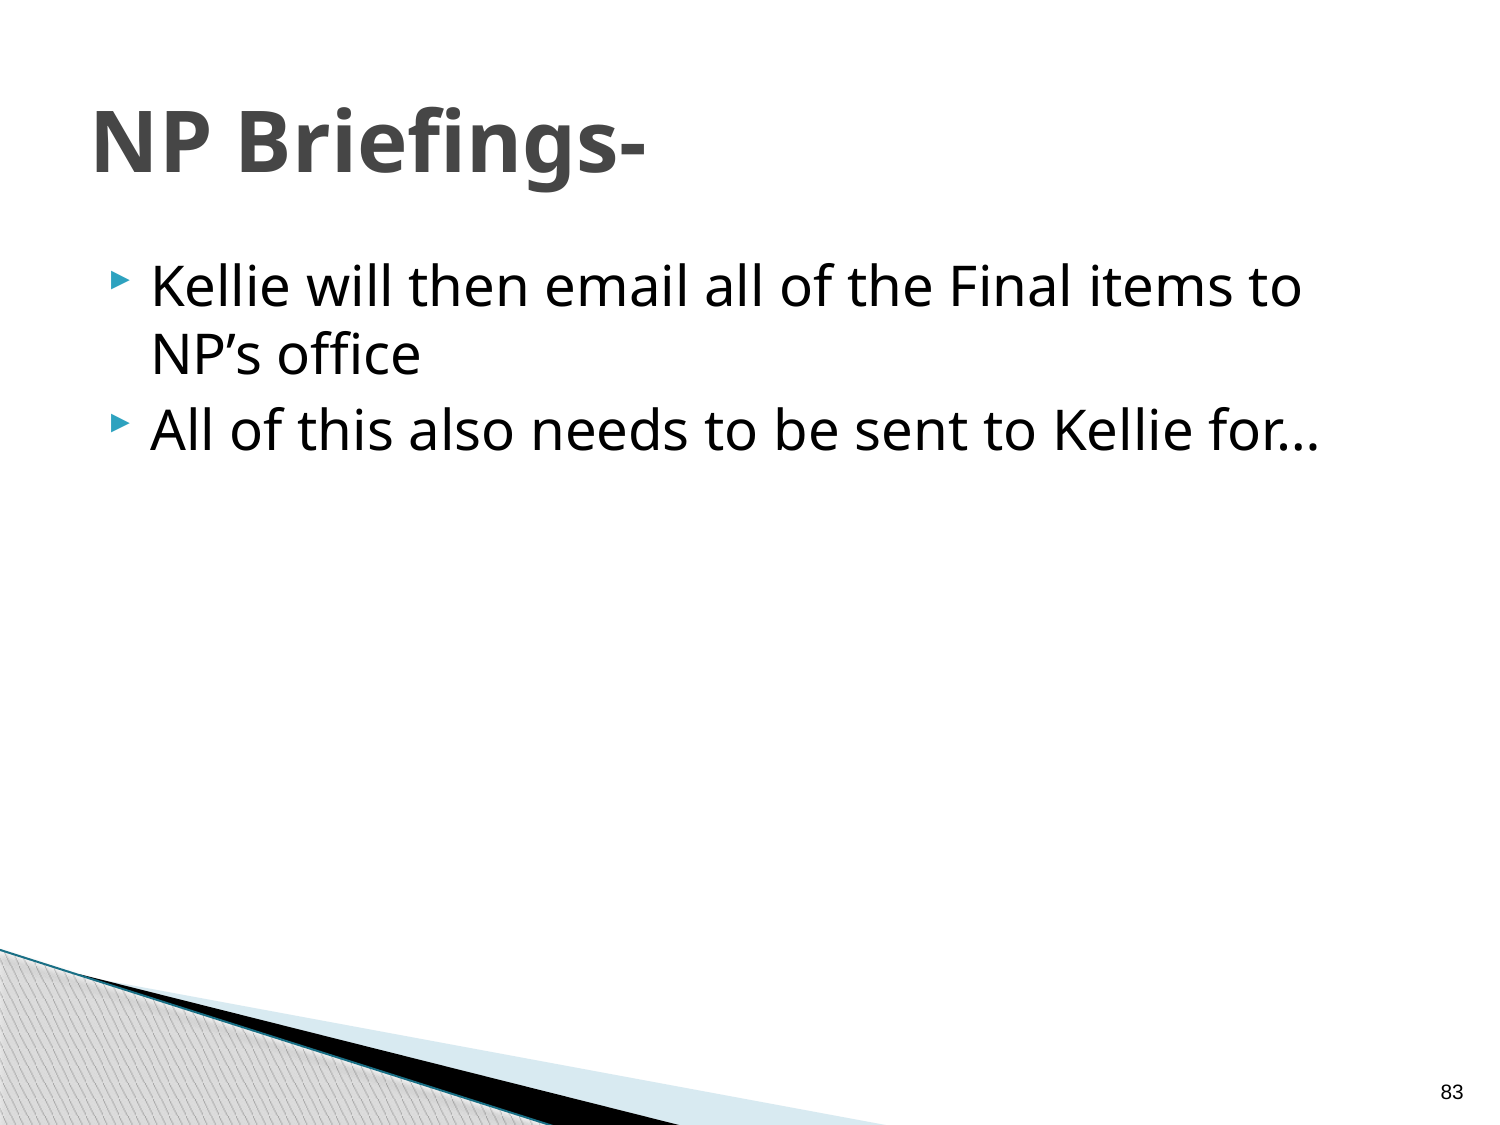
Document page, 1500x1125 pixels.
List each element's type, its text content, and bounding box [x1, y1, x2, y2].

list Kellie will then email all of the Final items to NP’s office All of this also needs to be sent to Kellie for… [74, 242, 1426, 986]
title NP Briefings- [75, 45, 1425, 233]
slide_number 83 [1418, 1051, 1479, 1112]
